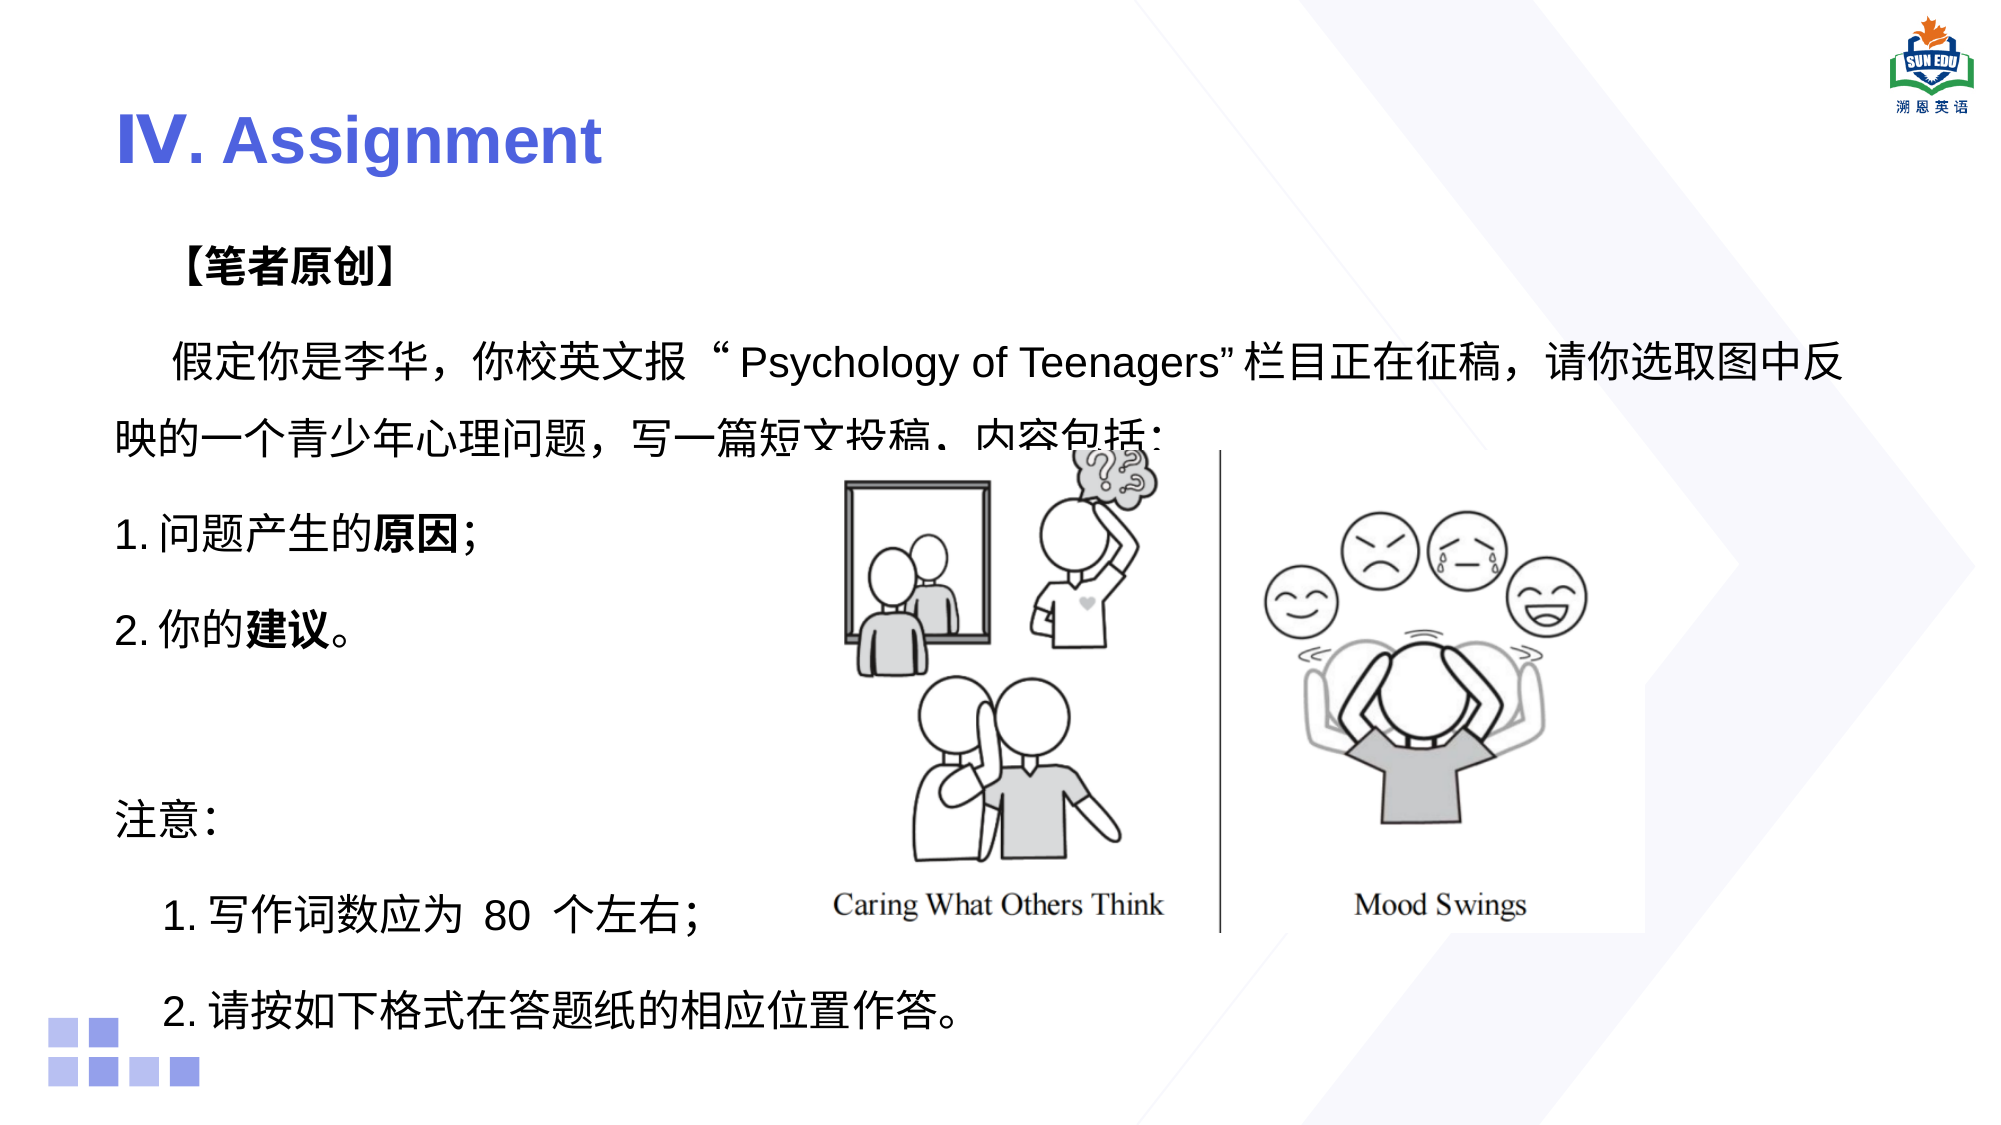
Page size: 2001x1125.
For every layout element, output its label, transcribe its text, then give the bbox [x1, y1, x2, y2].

title Ⅳ. Assignment [114, 59, 1886, 178]
picture [1882, 13, 1983, 119]
list 【笔者原创】 假定你是李华，你校英文报“Psychology of Teenagers”栏目正在征稿，请你选取图中反映的一个青少年心理问题，写一篇短文投稿，内容包括： 1.问题产生的原因； 2.你的建议。 注意： 1.写作词数应为 80 个左右； 2.请按如下格式在答题纸的相应位置作答。 [114, 213, 1886, 1040]
picture [790, 450, 1645, 933]
